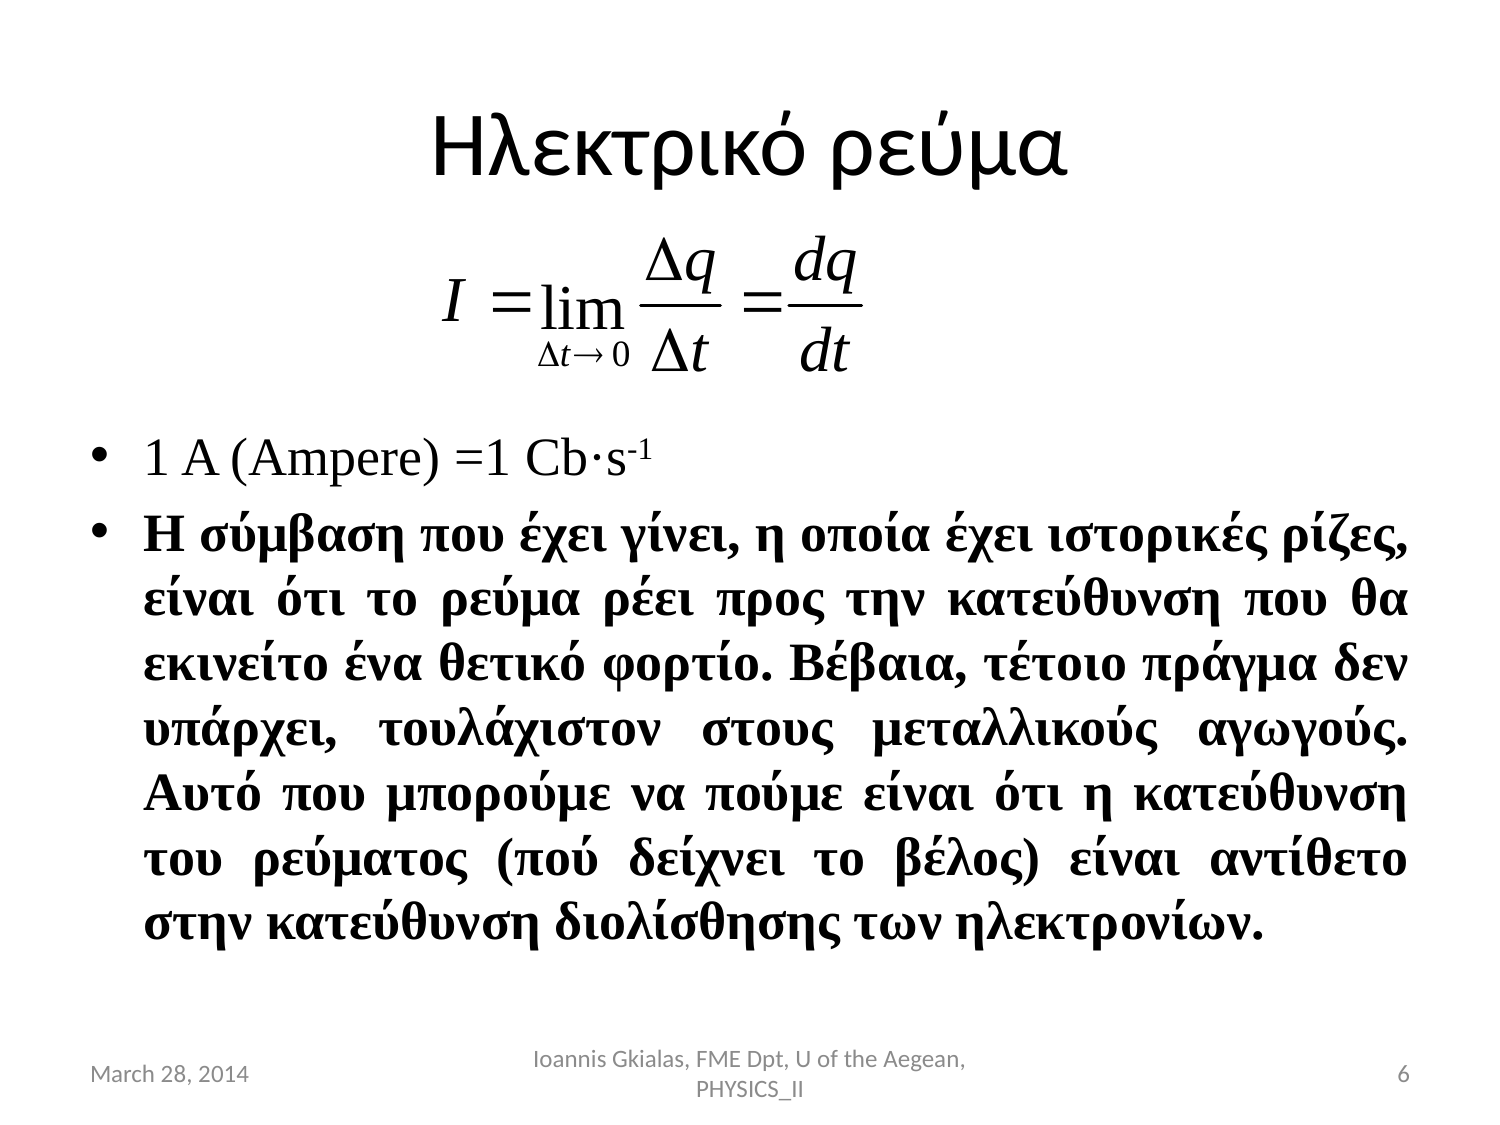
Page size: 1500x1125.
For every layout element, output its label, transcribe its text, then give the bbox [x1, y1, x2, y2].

slide_number 6 [1074, 1042, 1425, 1103]
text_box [430, 219, 921, 386]
footer Ioannis Gkialas, FME Dpt, U of the Aegean, PHYSICS_II [512, 1042, 988, 1103]
title Ηλεκτρικό ρεύμα [75, 45, 1425, 233]
list 1 Α (Ampere) =1 Cb·s-1 Η σύμβαση που έχει γίνει, η οποία έχει ιστορικές ρίζες, είναι ότι το ρεύμα ρέει προς την κατεύθυνση που θα εκινείτο ένα θετικό φορτίο. Βέβαια, τέτοιο πράγμα δεν υπάρχει, τουλάχιστον στους μεταλλικούς αγωγούς. Αυτό που μπορούμε να πούμε είναι ότι η κατεύθυνση του ρεύματος (πού δείχνει το βέλος) είναι αντίθετο στην κατεύθυνση διολίσθησης των ηλεκτρονίων. [75, 262, 1425, 1005]
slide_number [75, 1042, 425, 1103]
